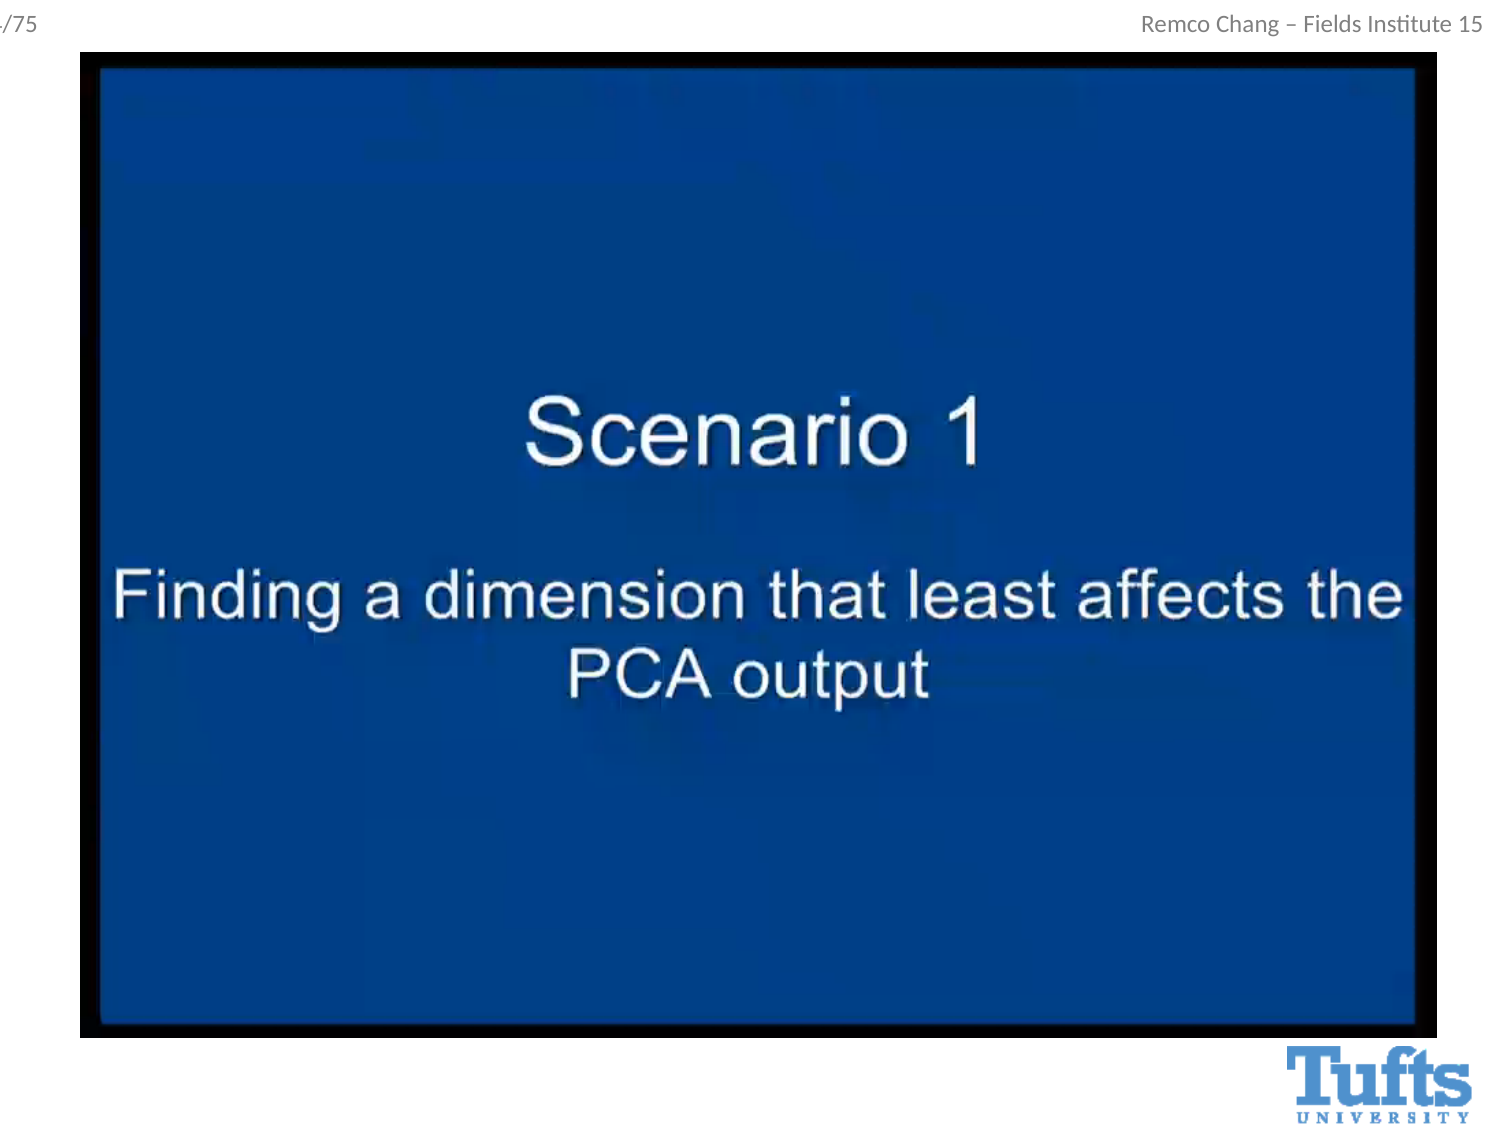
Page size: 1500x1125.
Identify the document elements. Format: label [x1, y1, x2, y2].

list [79, 51, 1438, 1039]
picture [1287, 1046, 1500, 1125]
